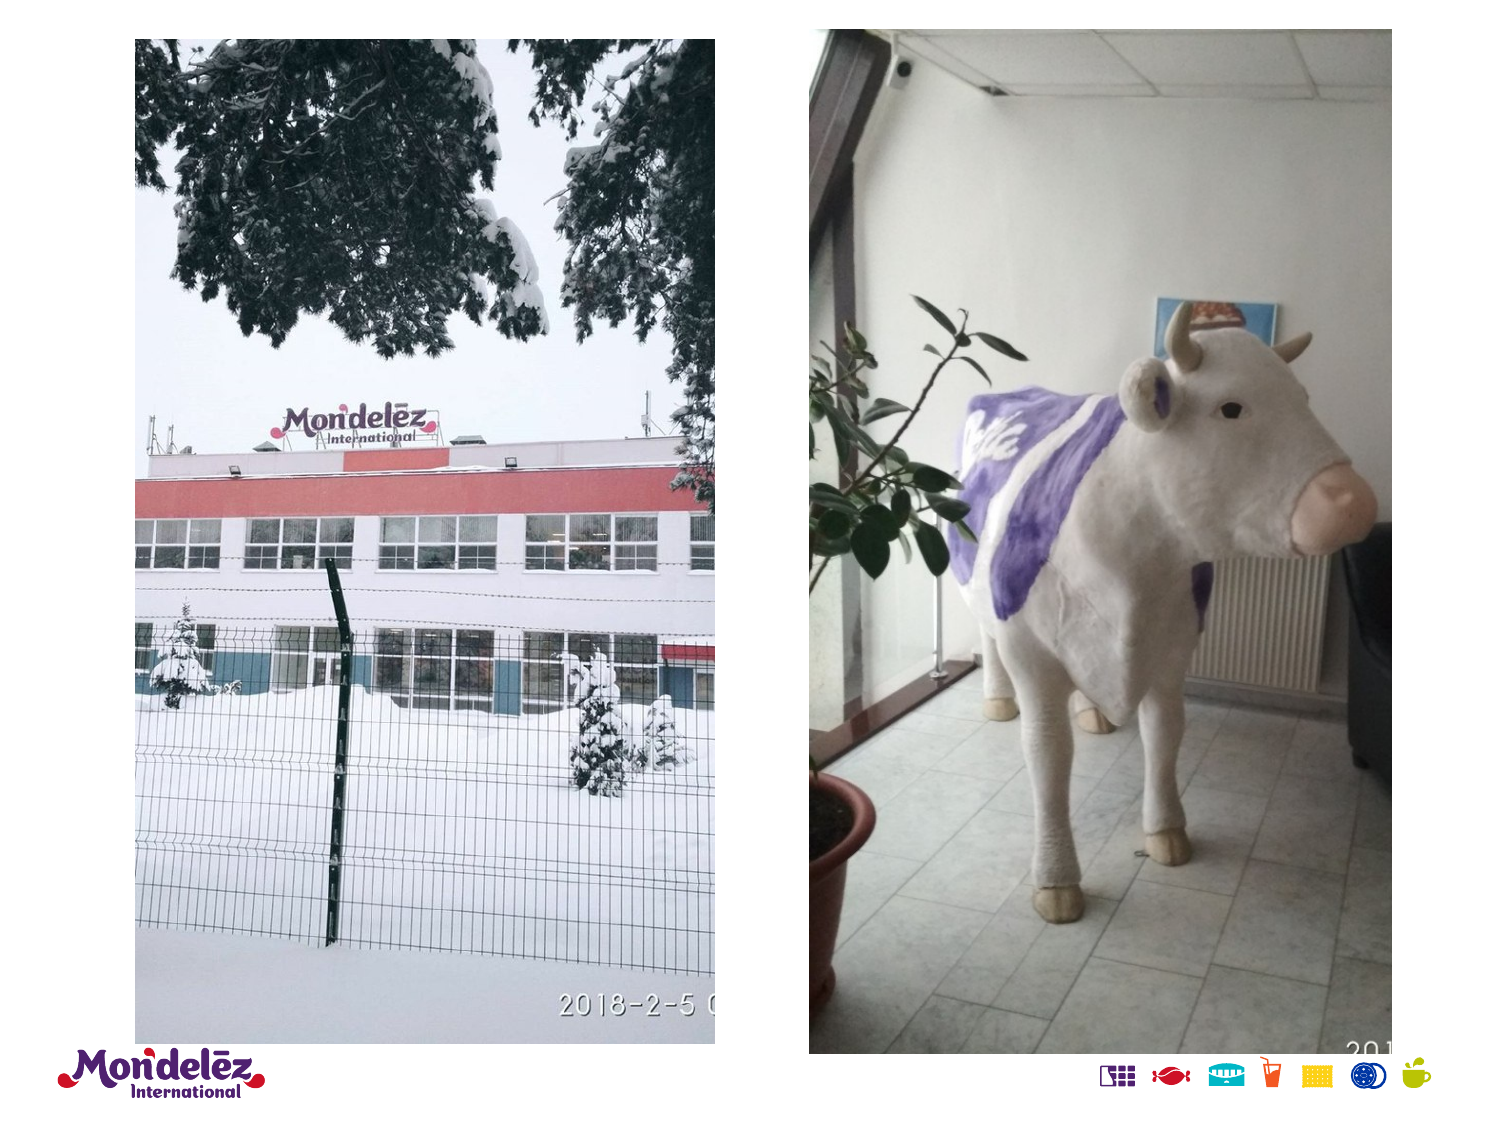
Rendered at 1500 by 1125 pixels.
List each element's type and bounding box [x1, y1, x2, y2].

picture [808, 29, 1393, 1055]
picture [135, 39, 715, 1044]
picture [56, 1046, 266, 1099]
